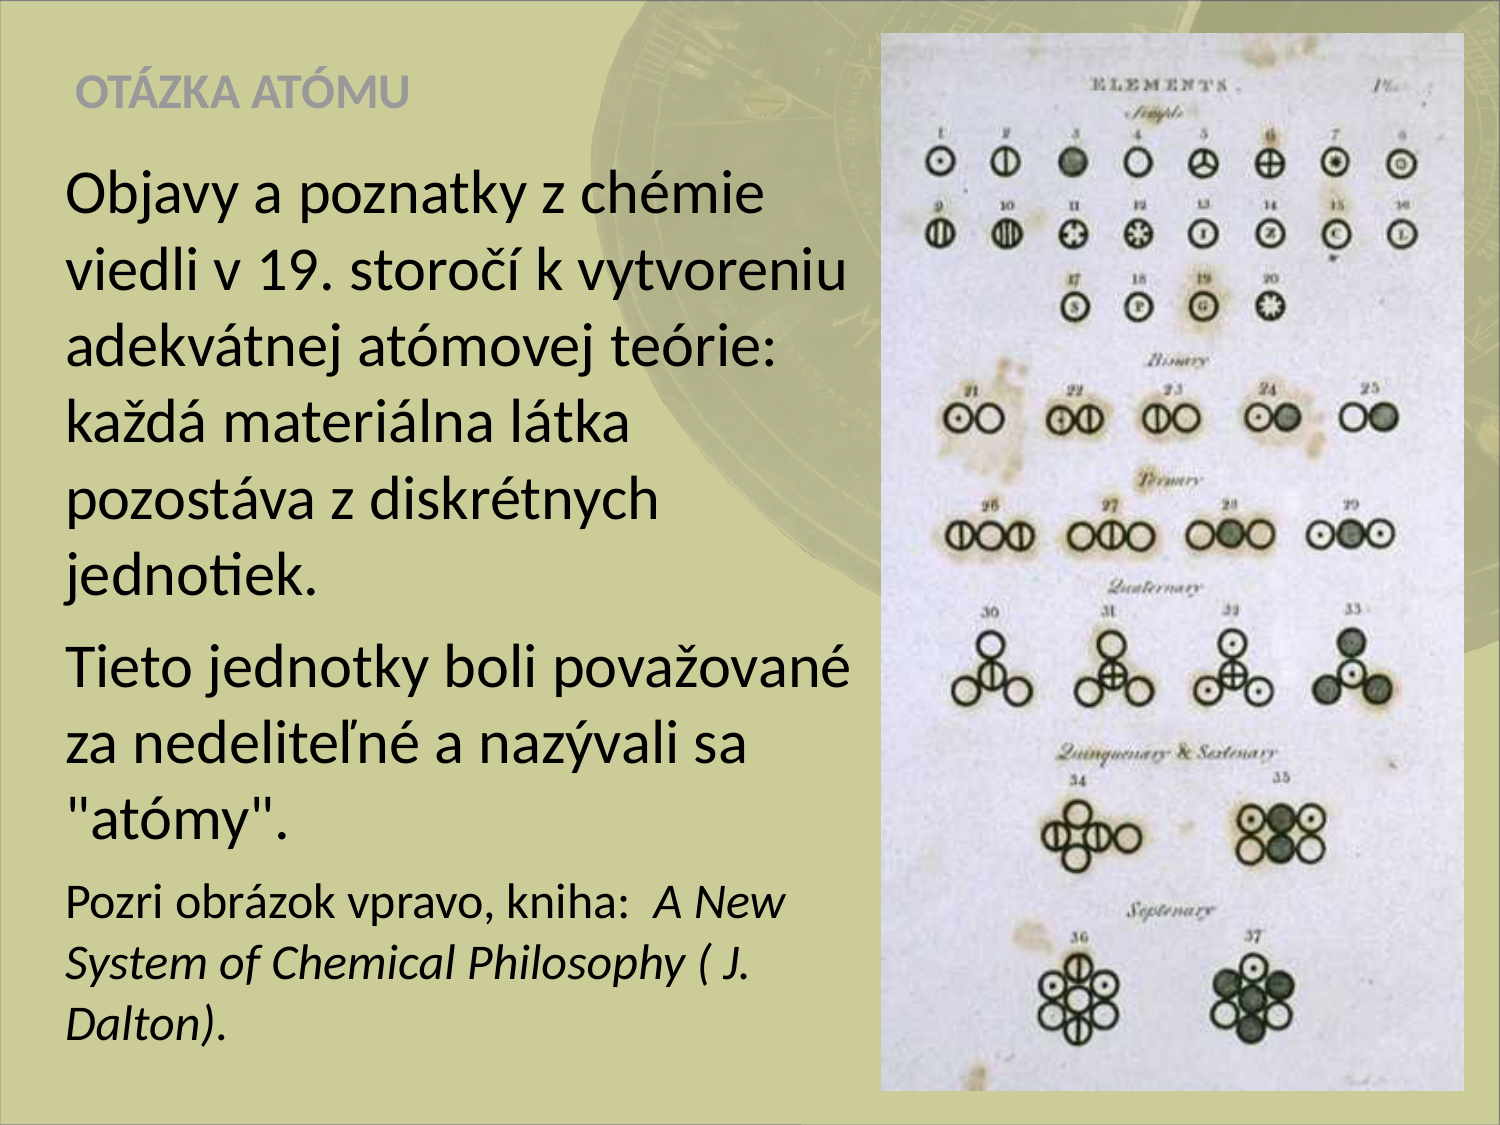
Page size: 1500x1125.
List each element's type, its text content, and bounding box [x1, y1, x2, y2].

picture [548, 0, 1500, 1091]
title OTÁZKA ATÓMU [75, 56, 809, 120]
text_box Objavy a poznatky z chémie viedli v 19. storočí k vytvoreniu adekvátnej atómovej teórie: každá materiálna látka pozostáva z diskrétnych jednotiek. Tieto jednotky boli považované za nedeliteľné a nazývali sa "atómy". Pozri obrázok vpravo, kniha: A New System of Chemical Philosophy ( J. Dalton). [64, 149, 881, 1051]
